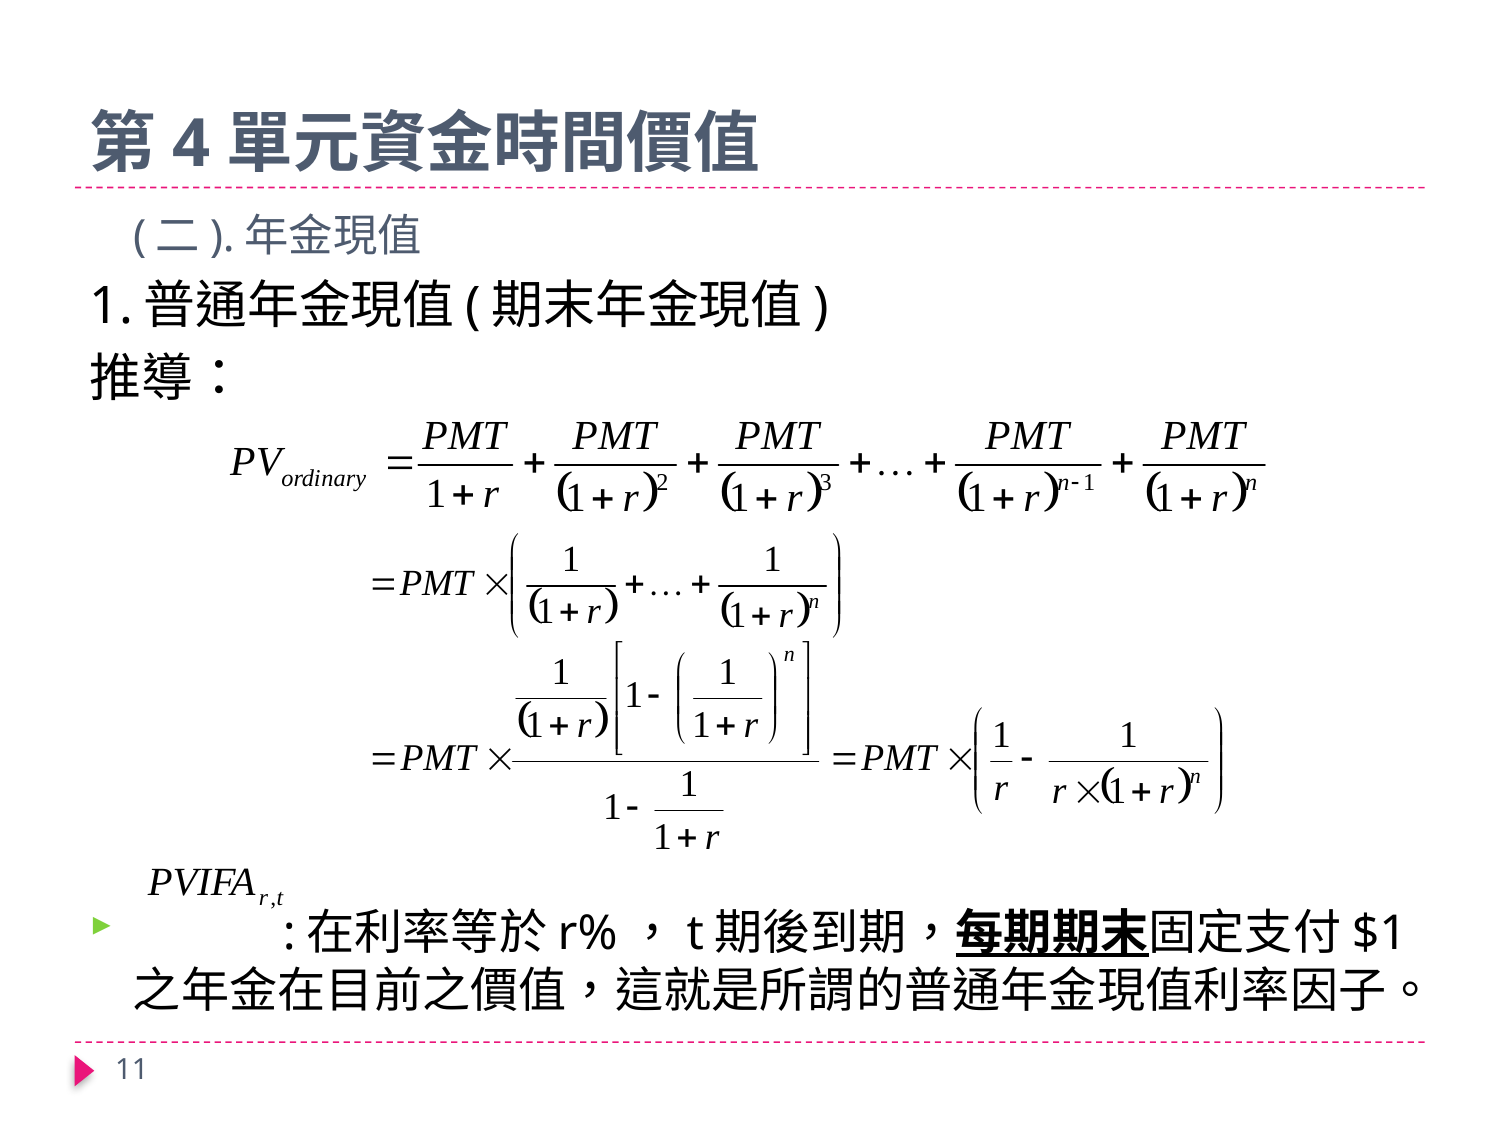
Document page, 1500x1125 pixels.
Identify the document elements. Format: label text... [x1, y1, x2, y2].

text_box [363, 527, 851, 632]
title 第4單元資金時間價值 [75, 24, 1425, 188]
slide_number 11 [100, 1042, 426, 1103]
list (二).年金現值 1.普通年金現值(期末年金現值) 推導： :在利率等於r%，t期後到期，每期期末固定支付$1之年金在目前之價值，這就是所謂的普通年金現值利率因子。 [75, 200, 1425, 1090]
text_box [222, 409, 1275, 528]
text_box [140, 855, 294, 920]
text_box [362, 632, 1233, 856]
